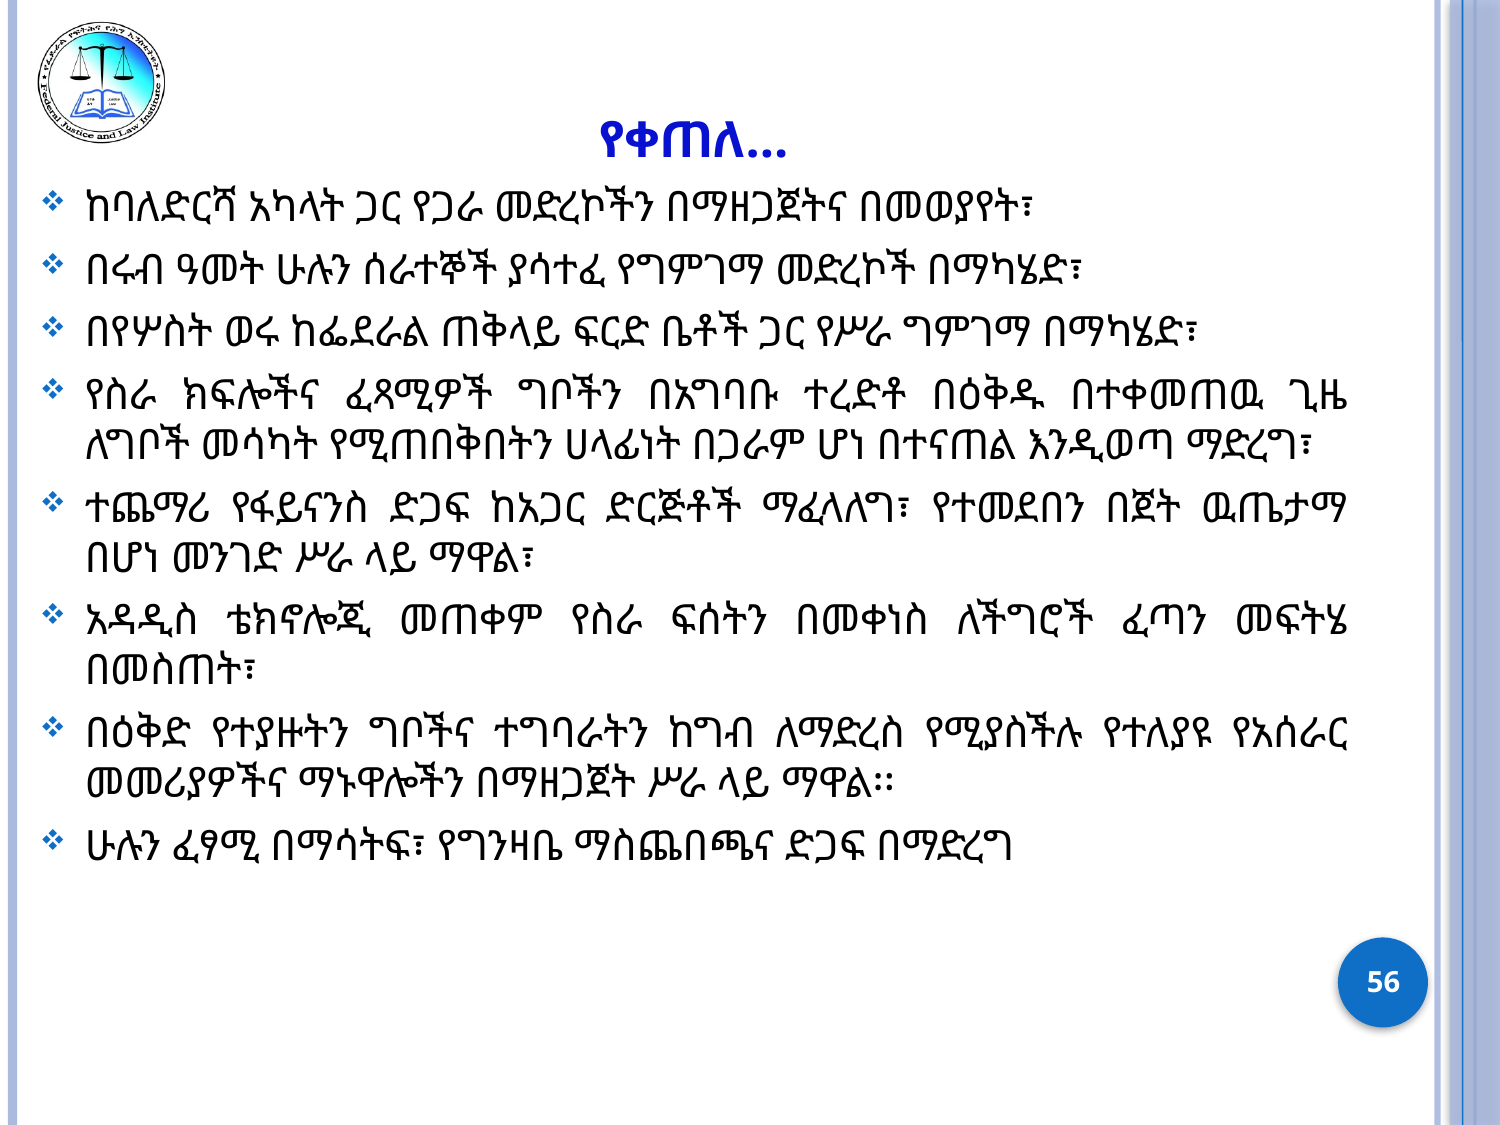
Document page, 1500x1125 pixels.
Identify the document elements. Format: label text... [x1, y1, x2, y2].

list የቀጠለ… ከባለድርሻ አካላት ጋር የጋራ መድረኮችን በማዘጋጀትና በመወያየት፣ በሩብ ዓመት ሁሉን ሰራተኞች ያሳተፈ የግምገማ መድረኮች በማካሄድ፣ በየሦስት ወሩ ከፌደራል ጠቅላይ ፍርድ ቤቶች ጋር የሥራ ግምገማ በማካሄድ፣ የስራ ክፍሎችና ፈጻሚዎች ግቦችን በአግባቡ ተረድቶ በዕቅዱ በተቀመጠዉ ጊዜ ለግቦች መሳካት የሚጠበቅበትን ሀላፊነት በጋራም ሆነ በተናጠል እንዲወጣ ማድረግ፣ ተጨማሪ የፋይናንስ ድጋፍ ከአጋር ድርጅቶች ማፈላለግ፣ የተመደበን በጀት ዉጤታማ በሆነ መንገድ ሥራ ላይ ማዋል፣ አዳዲስ ቴክኖሎጂ መጠቀም የስራ ፍሰትን በመቀነስ ለችግሮች ፈጣን መፍትሄ በመስጠት፣ በዕቅድ የተያዙትን ግቦችና ተግባራትን ከግብ ለማድረስ የሚያስችሉ የተለያዩ የአሰራር መመሪያዎችና ማኑዋሎችን በማዘጋጀት ሥራ ላይ ማዋል፡፡ ሁሉን ፈፃሚ በማሳትፍ፣ የግንዛቤ ማስጨበጫና ድጋፍ በማድረግ [24, 99, 1363, 1075]
picture [26, 11, 176, 151]
slide_number 56 [1363, 940, 1434, 1027]
